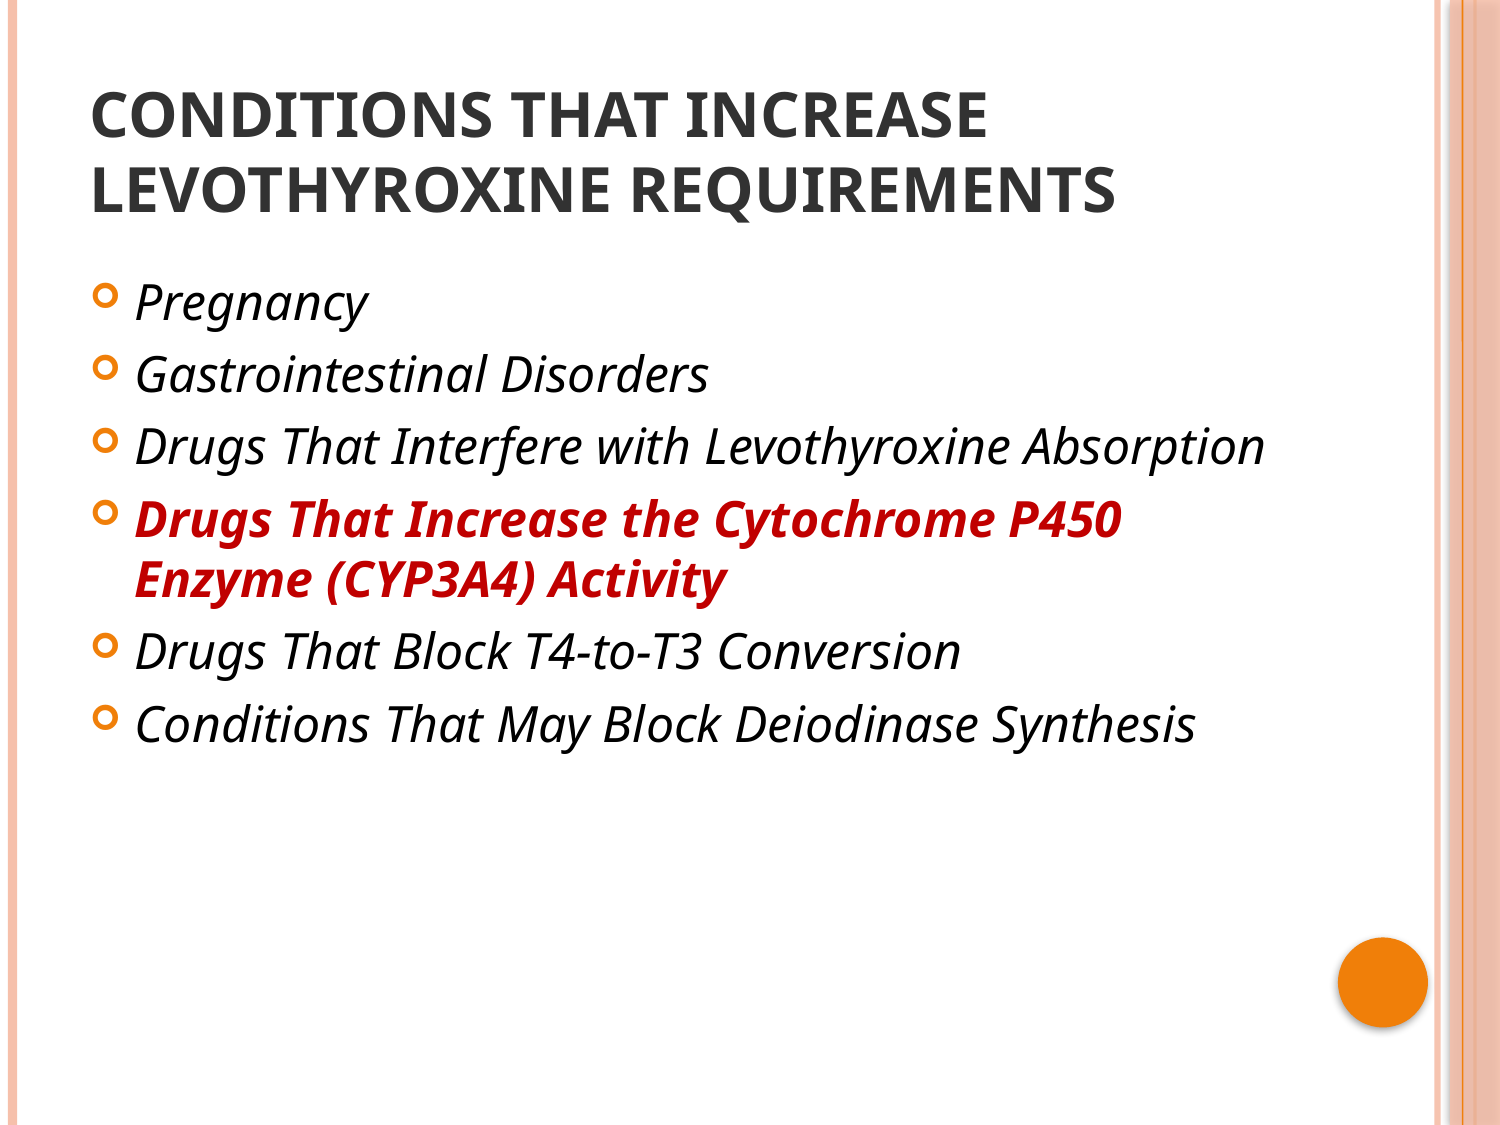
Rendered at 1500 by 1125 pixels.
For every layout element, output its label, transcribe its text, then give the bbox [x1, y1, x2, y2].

list Pregnancy Gastrointestinal Disorders Drugs That Interfere with Levothyroxine Absorption Drugs That Increase the Cytochrome P450 Enzyme (CYP3A4) Activity Drugs That Block T4-to-T3 Conversion Conditions That May Block Deiodinase Synthesis [75, 262, 1300, 1062]
title Conditions That Increase Levothyroxine Requirements [75, 45, 1300, 233]
